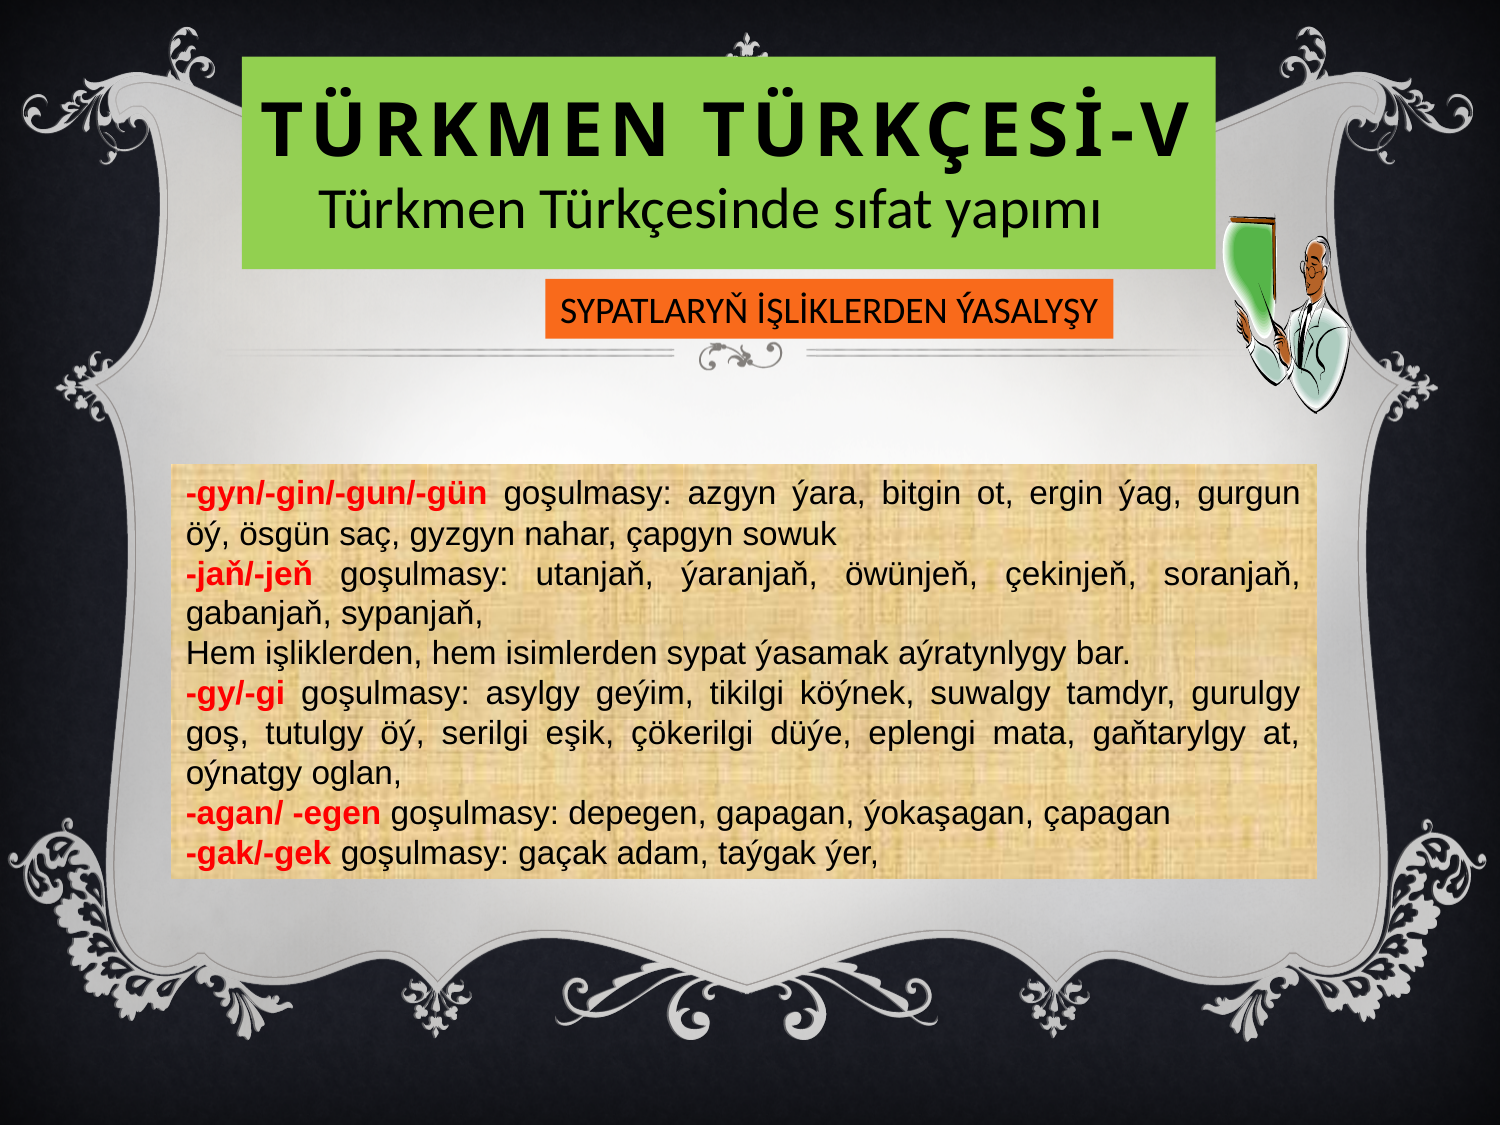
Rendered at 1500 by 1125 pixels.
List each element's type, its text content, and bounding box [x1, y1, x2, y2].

text_box -gyn/-gin/-gun/-gün goşulmasy: azgyn ýara, bitgin ot, ergin ýag, gurgun öý, ösgün saç, gyzgyn nahar, çapgyn sowuk -jaň/-jeň goşulmasy: utanjaň, ýaranjaň, öwünjeň, çekinjeň, soranjaň, gabanjaň, sypanjaň, Hem işliklerden, hem isimlerden sypat ýasamak aýratynlygy bar. -gy/-gi goşulmasy: asylgy geýim, tikilgi köýnek, suwalgy tamdyr, gurulgy goş, tutulgy öý, serilgi eşik, çökerilgi düýe, eplengi mata, gaňtarylgy at, oýnatgy oglan, -agan/ -egen goşulmasy: depegen, gapagan, ýokaşagan, çapagan -gak/-gek goşulmasy: gaçak adam, taýgak ýer, [171, 464, 1317, 879]
text_box Türkmen Türkçesinde sıfat yapımı [303, 162, 1223, 248]
title TÜRKMEN TÜRKÇESİ-V [241, 56, 1216, 270]
picture [0, 0, 1500, 1125]
text_box SYPATLARYŇ İŞLİKLERDEN ÝASALYŞY [545, 278, 1114, 339]
